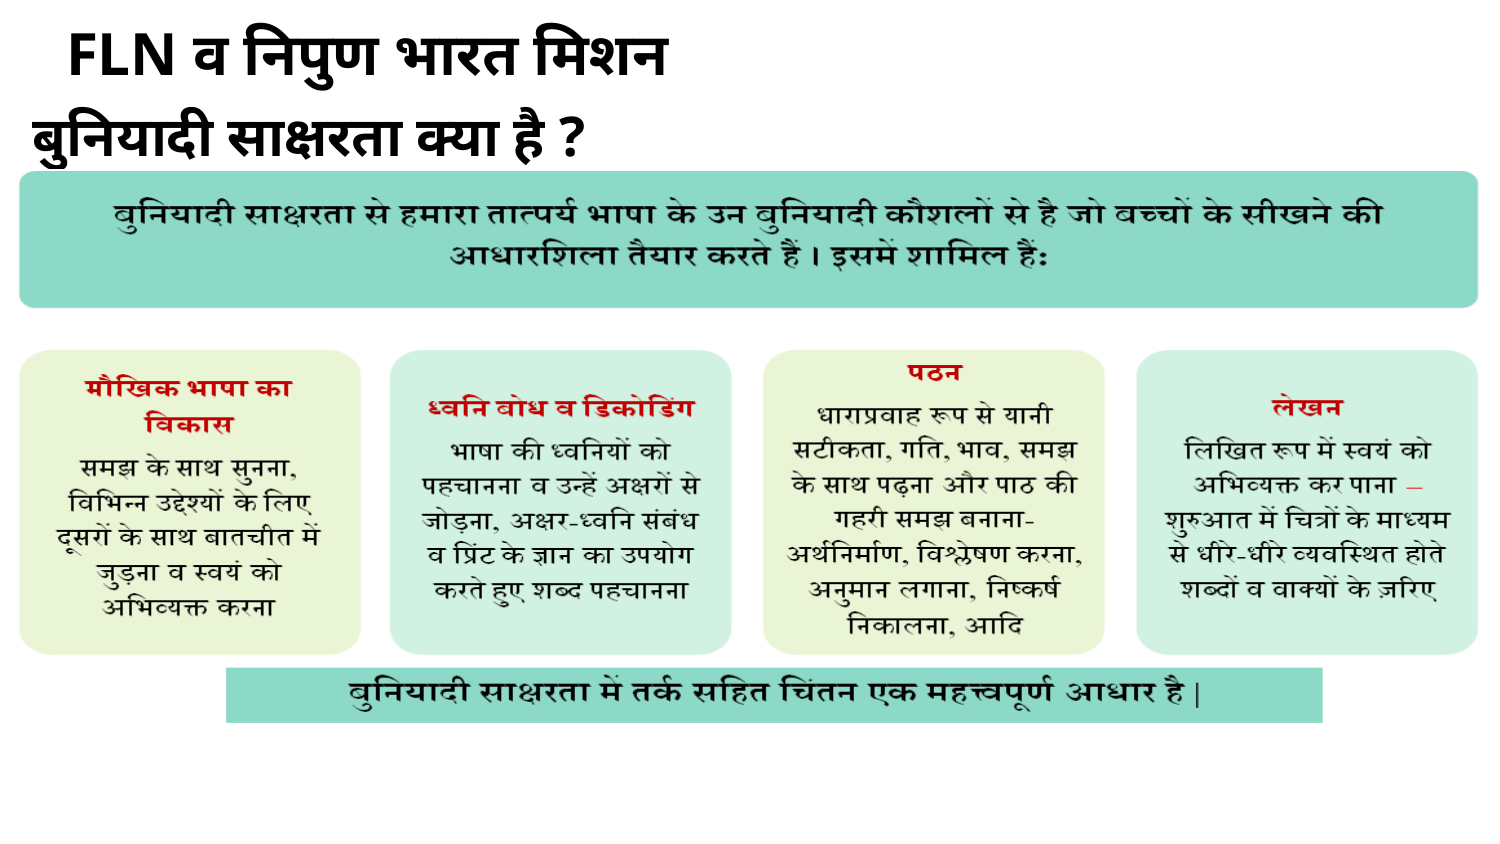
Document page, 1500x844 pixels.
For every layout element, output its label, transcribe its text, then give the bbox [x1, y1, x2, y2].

title बुनियादी साक्षरता क्या है ? [17, 86, 1416, 168]
picture [17, 169, 1483, 740]
text_box FLN व निपुण भारत मिशन [51, 1, 1449, 103]
